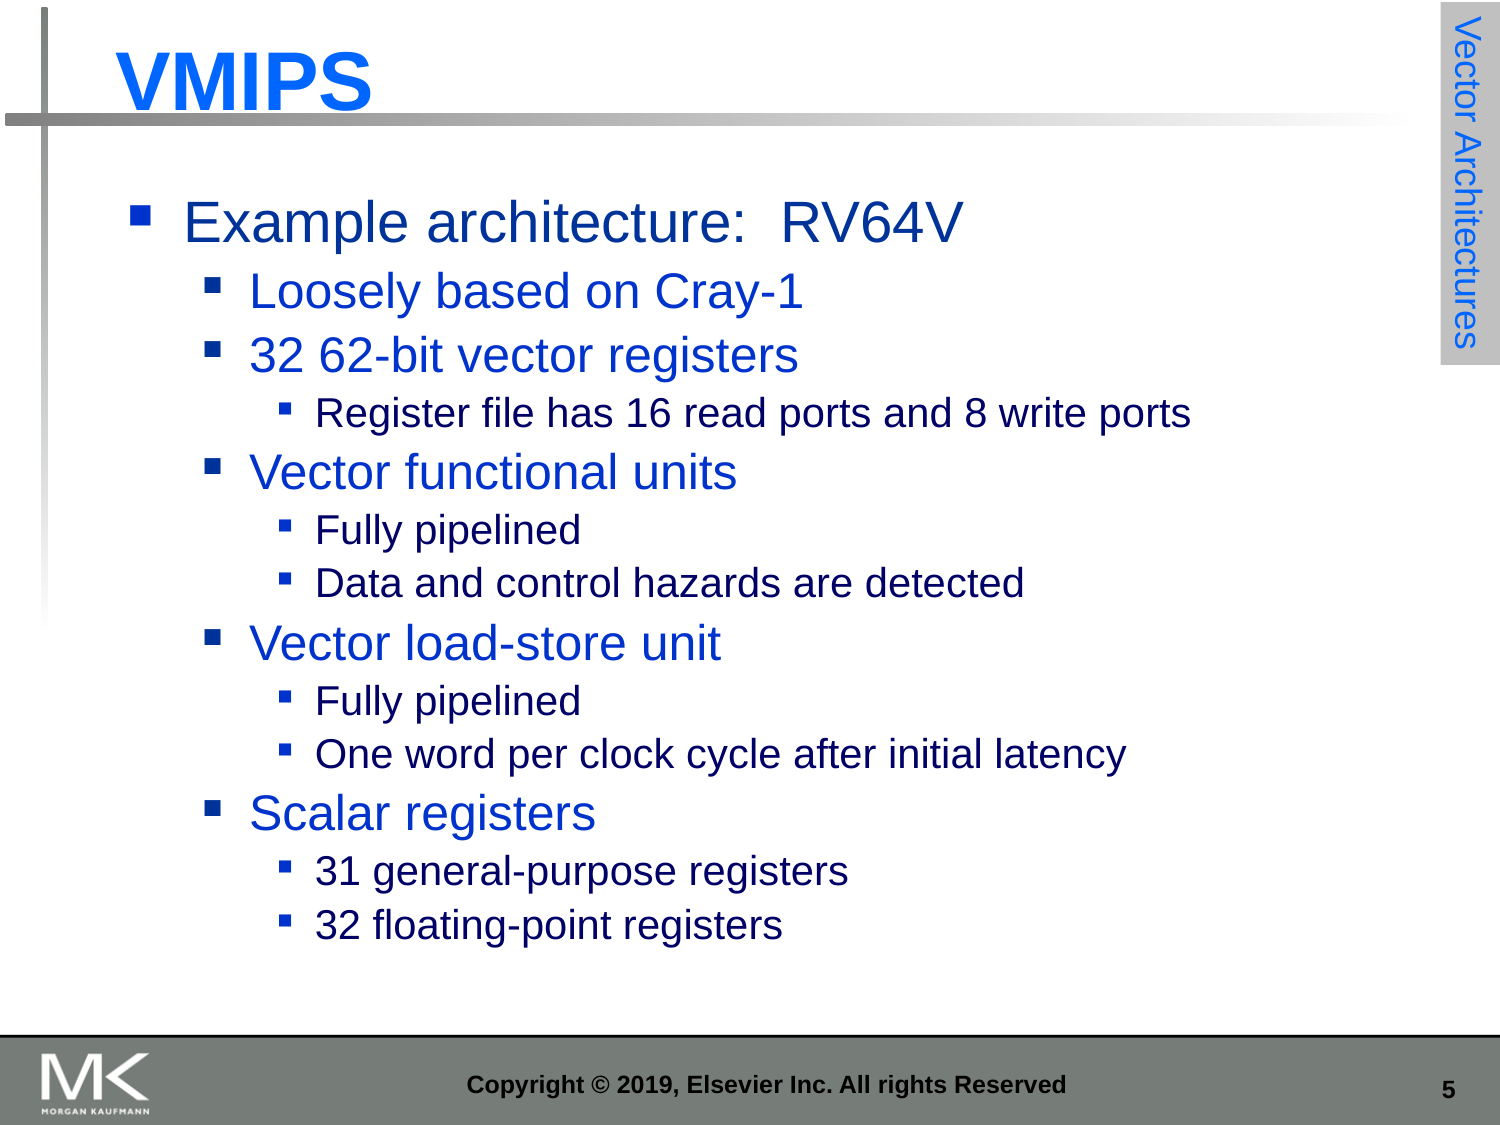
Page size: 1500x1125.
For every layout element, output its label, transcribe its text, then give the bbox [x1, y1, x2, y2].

text_box Vector Architectures [1440, 2, 1500, 365]
footer Copyright © 2019, Elsevier Inc. All rights Reserved [170, 1046, 1365, 1106]
picture [29, 1046, 160, 1123]
title VMIPS [100, 18, 1440, 135]
list Example architecture: RV64V Loosely based on Cray-1 32 62-bit vector registers Register file has 16 read ports and 8 write ports Vector functional units Fully pipelined Data and control hazards are detected Vector load-store unit Fully pipelined One word per clock cycle after initial latency Scalar registers 31 general-purpose registers 32 floating-point registers [111, 184, 1470, 1024]
